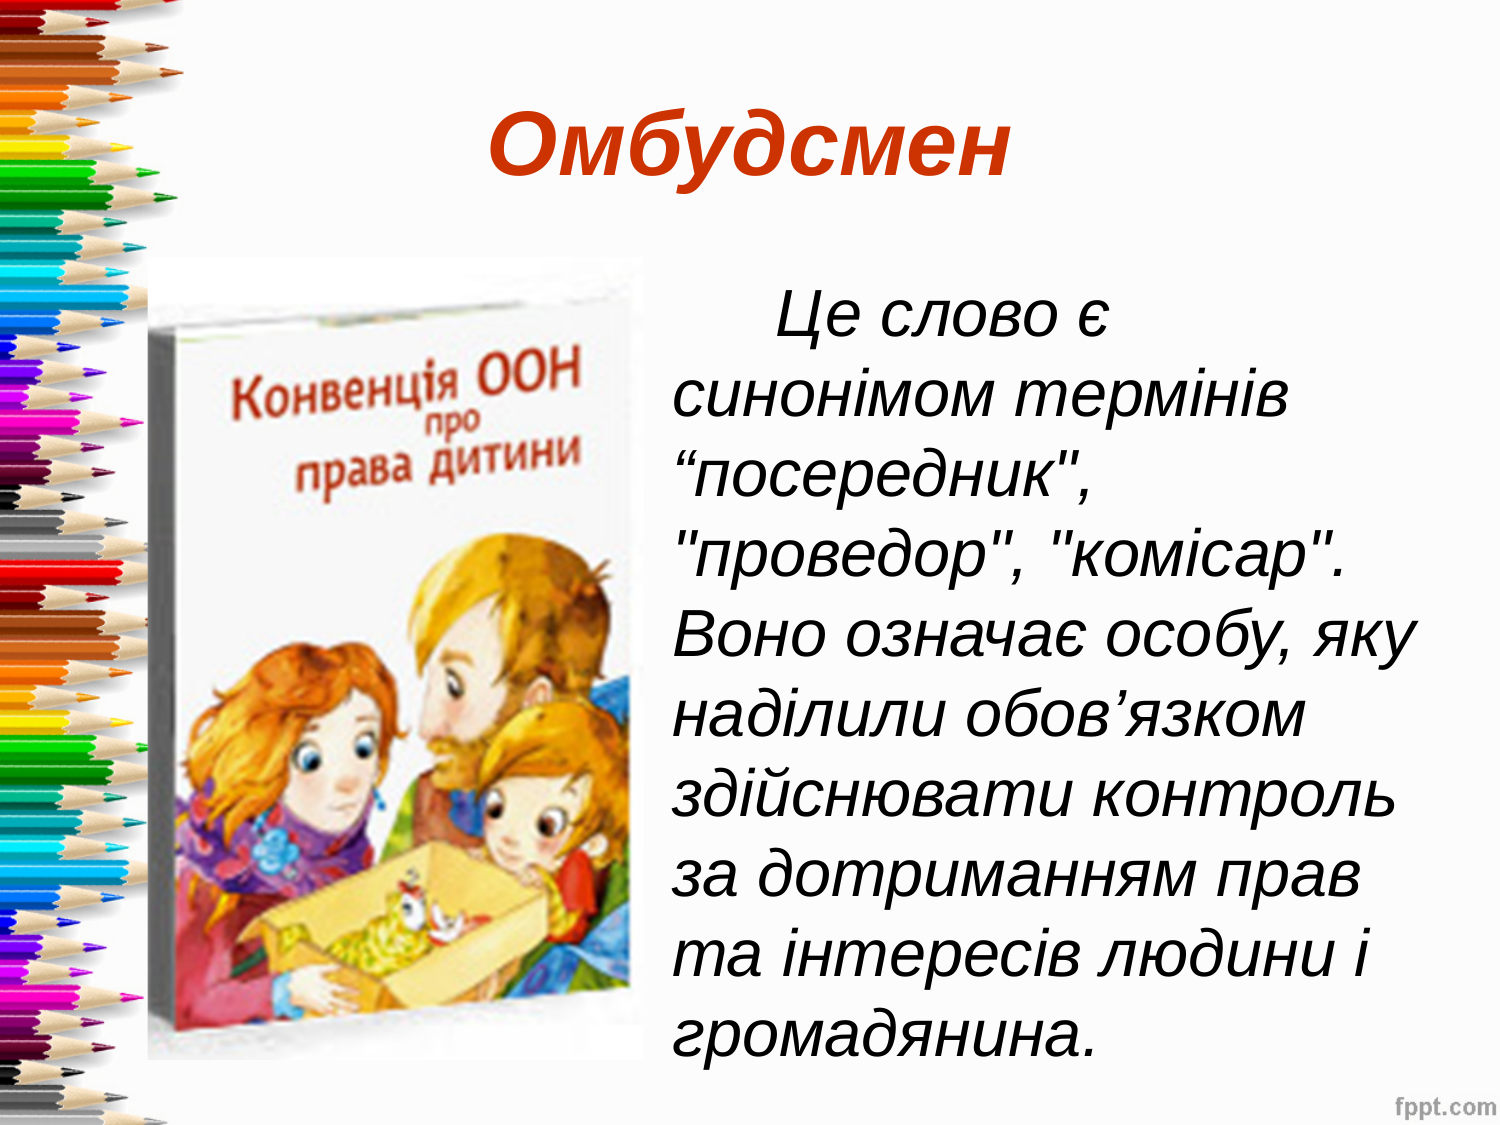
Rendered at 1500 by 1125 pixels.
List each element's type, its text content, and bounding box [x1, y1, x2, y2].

title Омбудсмен [75, 45, 1425, 233]
picture [0, 0, 1500, 1125]
list Це слово є синонімом термінів “посередник", "проведор", "комісар". Воно означає особу, яку наділили обов’язком здійснювати контроль за дотриманням прав та інтересів людини і громадянина. [644, 262, 1459, 1005]
